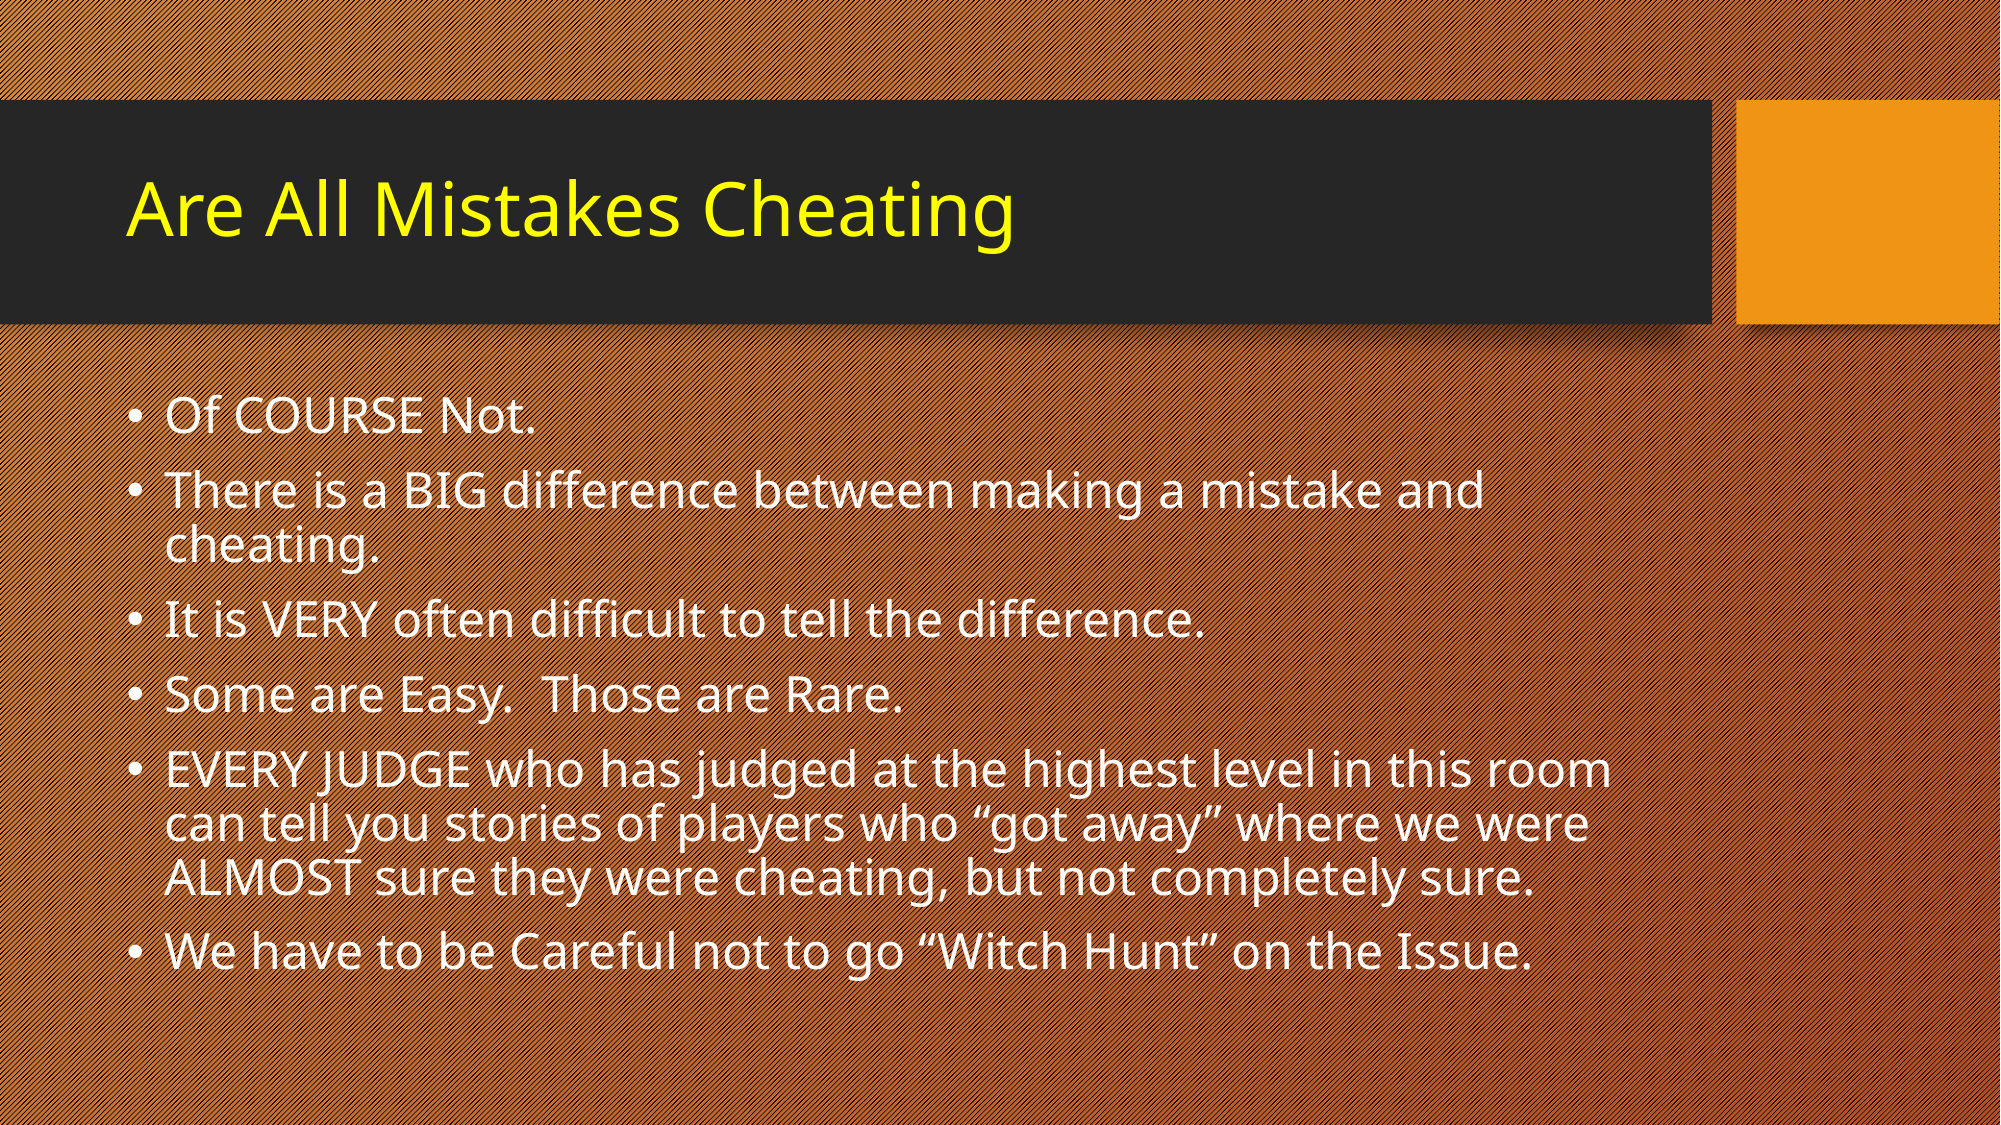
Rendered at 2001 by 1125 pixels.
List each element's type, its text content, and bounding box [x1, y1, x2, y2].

list Of COURSE Not. There is a BIG difference between making a mistake and cheating. It is VERY often difficult to tell the difference. Some are Easy. Those are Rare. EVERY JUDGE who has judged at the highest level in this room can tell you stories of players who “got away” where we were ALMOST sure they were cheating, but not completely sure. We have to be Careful not to go “Witch Hunt” on the Issue. [111, 383, 1690, 974]
picture [0, 0, 2000, 1125]
title Are All Mistakes Cheating [111, 123, 1690, 301]
